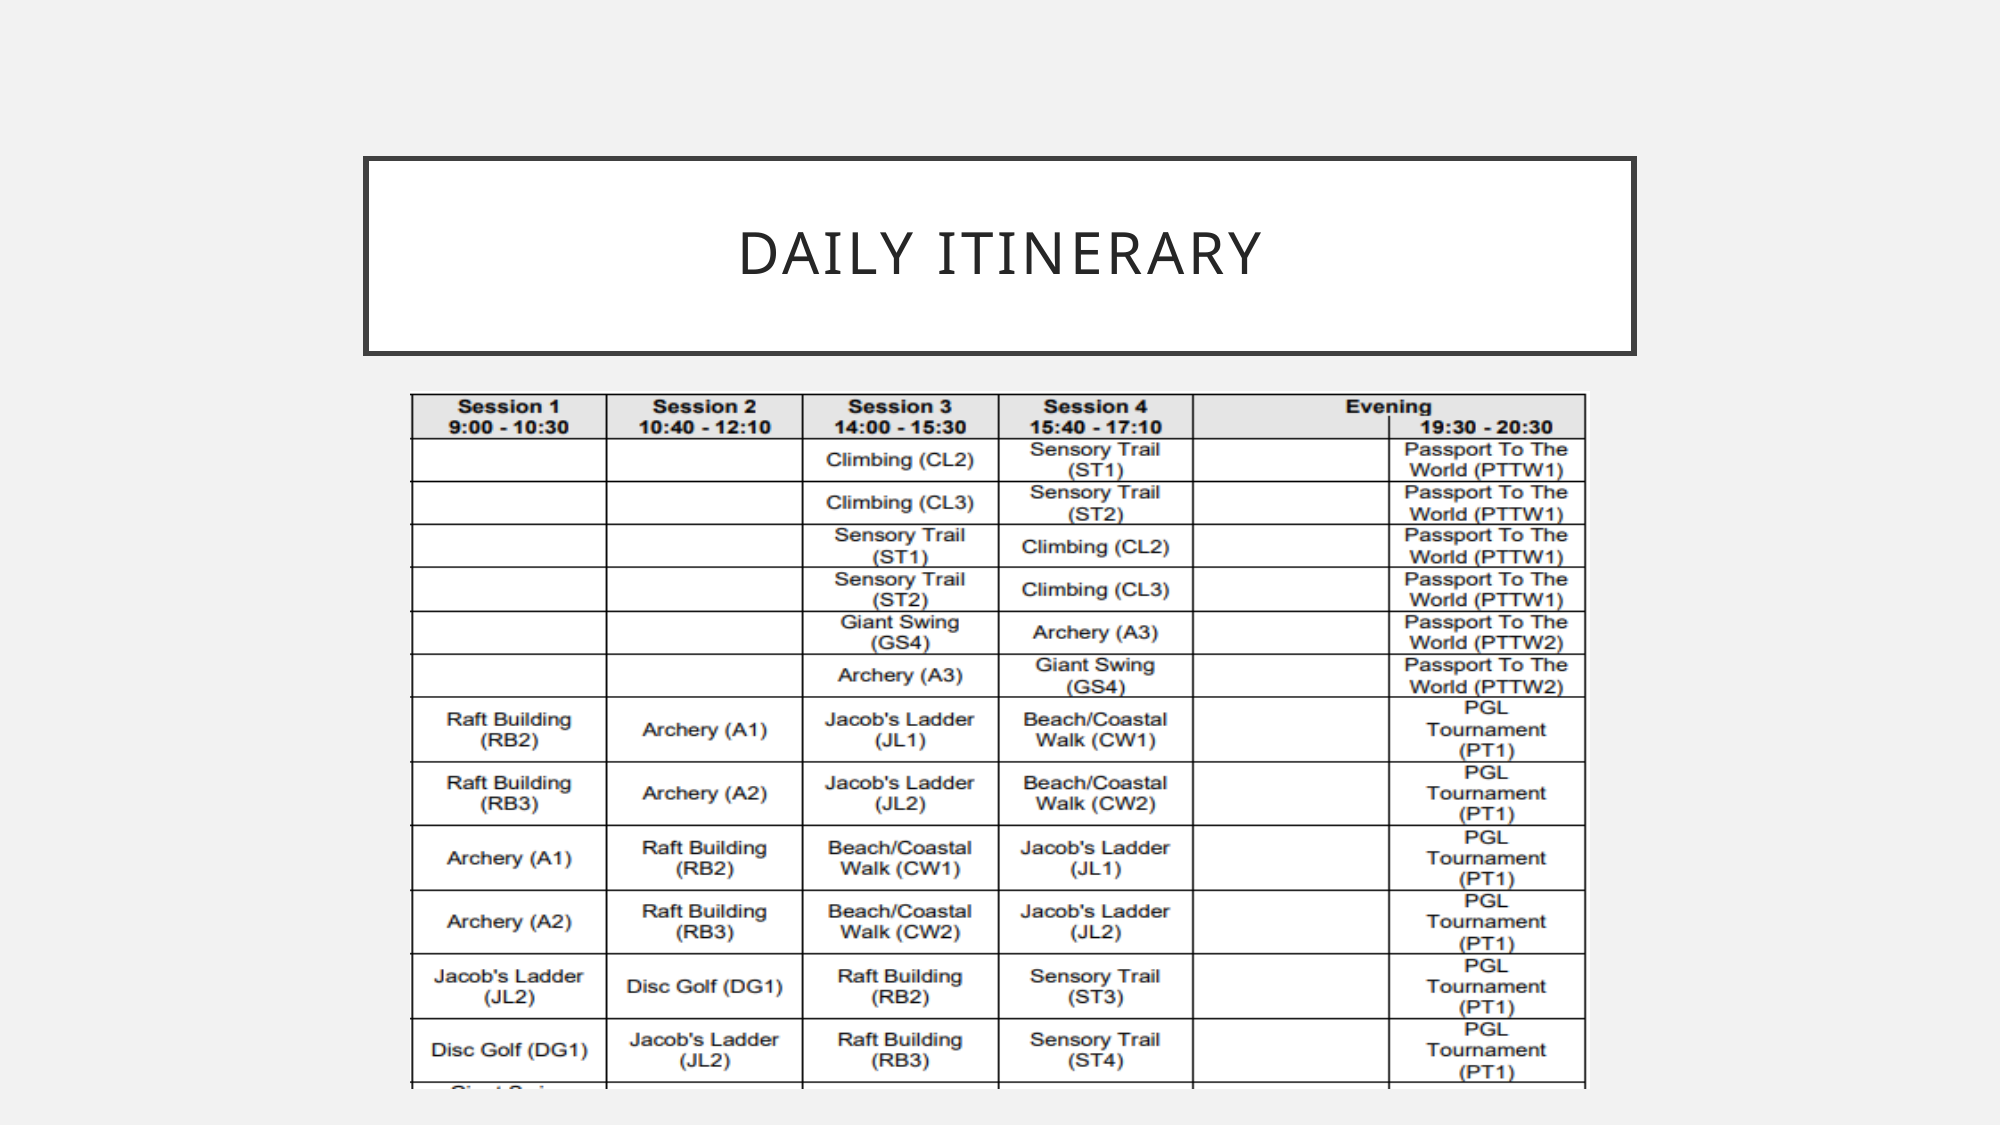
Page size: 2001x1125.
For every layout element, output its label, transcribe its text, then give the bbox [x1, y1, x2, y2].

title Daily Itinerary [363, 156, 1637, 356]
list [409, 391, 1590, 1089]
